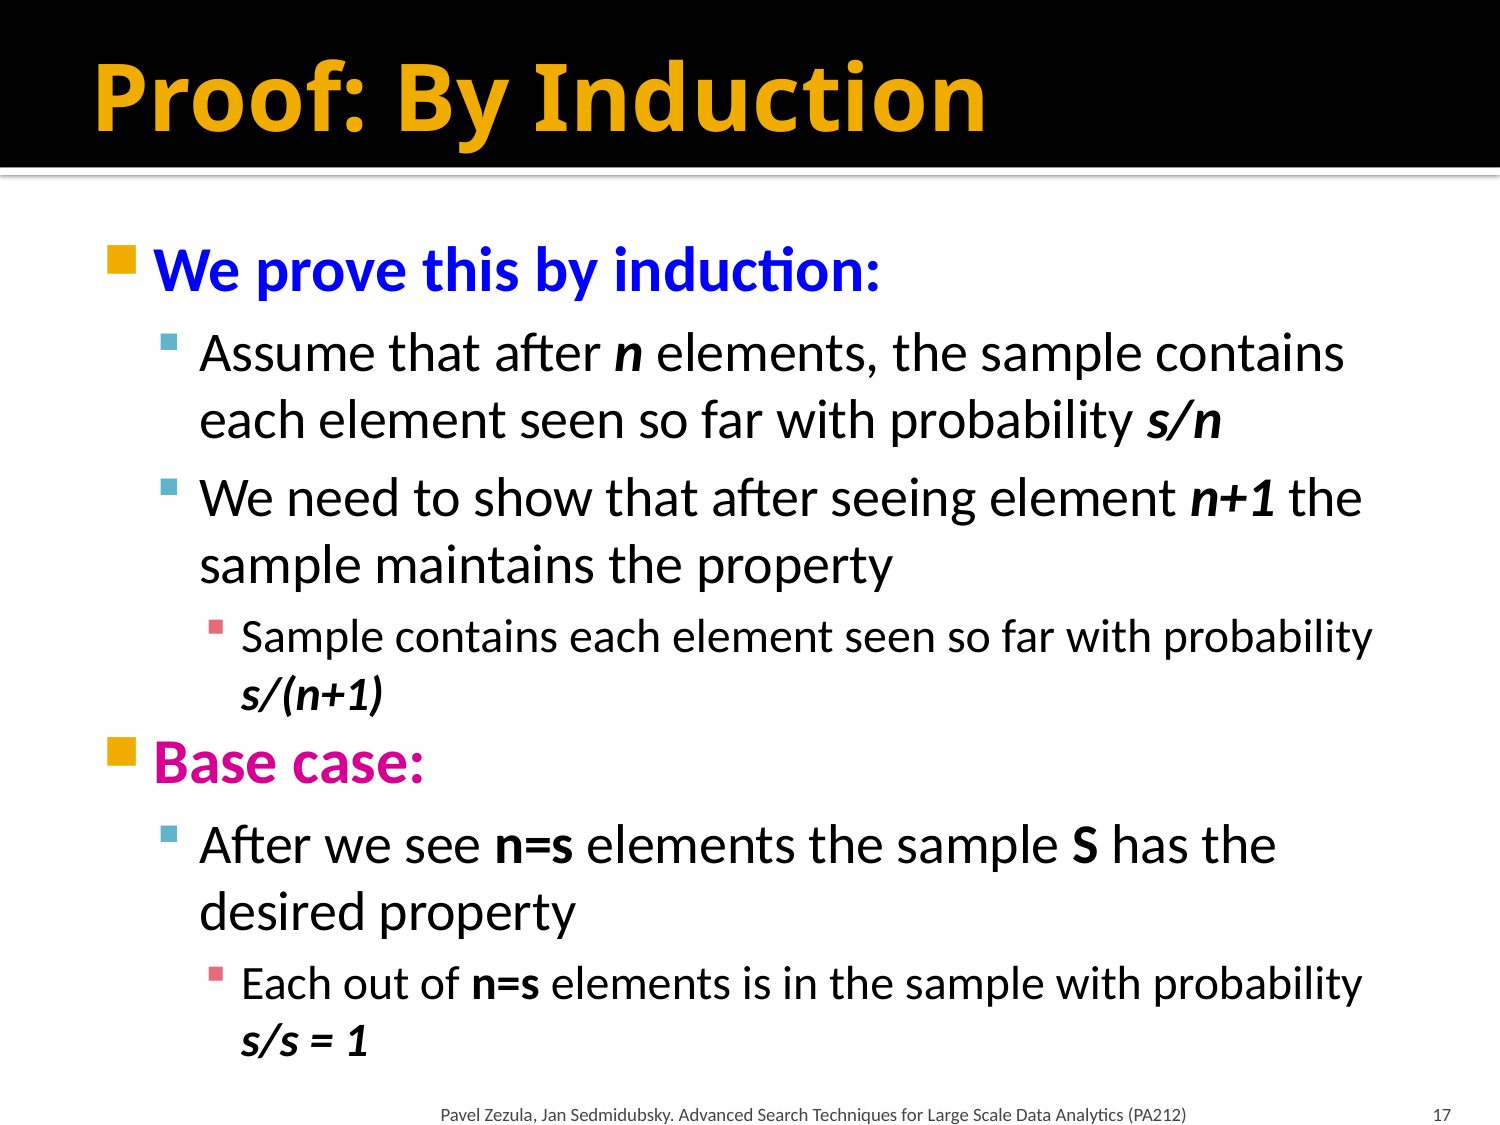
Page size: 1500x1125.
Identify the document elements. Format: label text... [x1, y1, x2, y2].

slide_number 17 [1345, 1080, 1467, 1125]
title Proof: By Induction [75, 12, 1425, 175]
footer Pavel Zezula, Jan Sedmidubsky. Advanced Search Techniques for Large Scale Data Analytics (PA212) [433, 1080, 1337, 1125]
list We prove this by induction: Assume that after n elements, the sample contains each element seen so far with probability s/n We need to show that after seeing element n+1 the sample maintains the property Sample contains each element seen so far with probability s/(n+1) Base case: After we see n=s elements the sample S has the desired property Each out of n=s elements is in the sample with probability s/s = 1 [75, 212, 1425, 1075]
